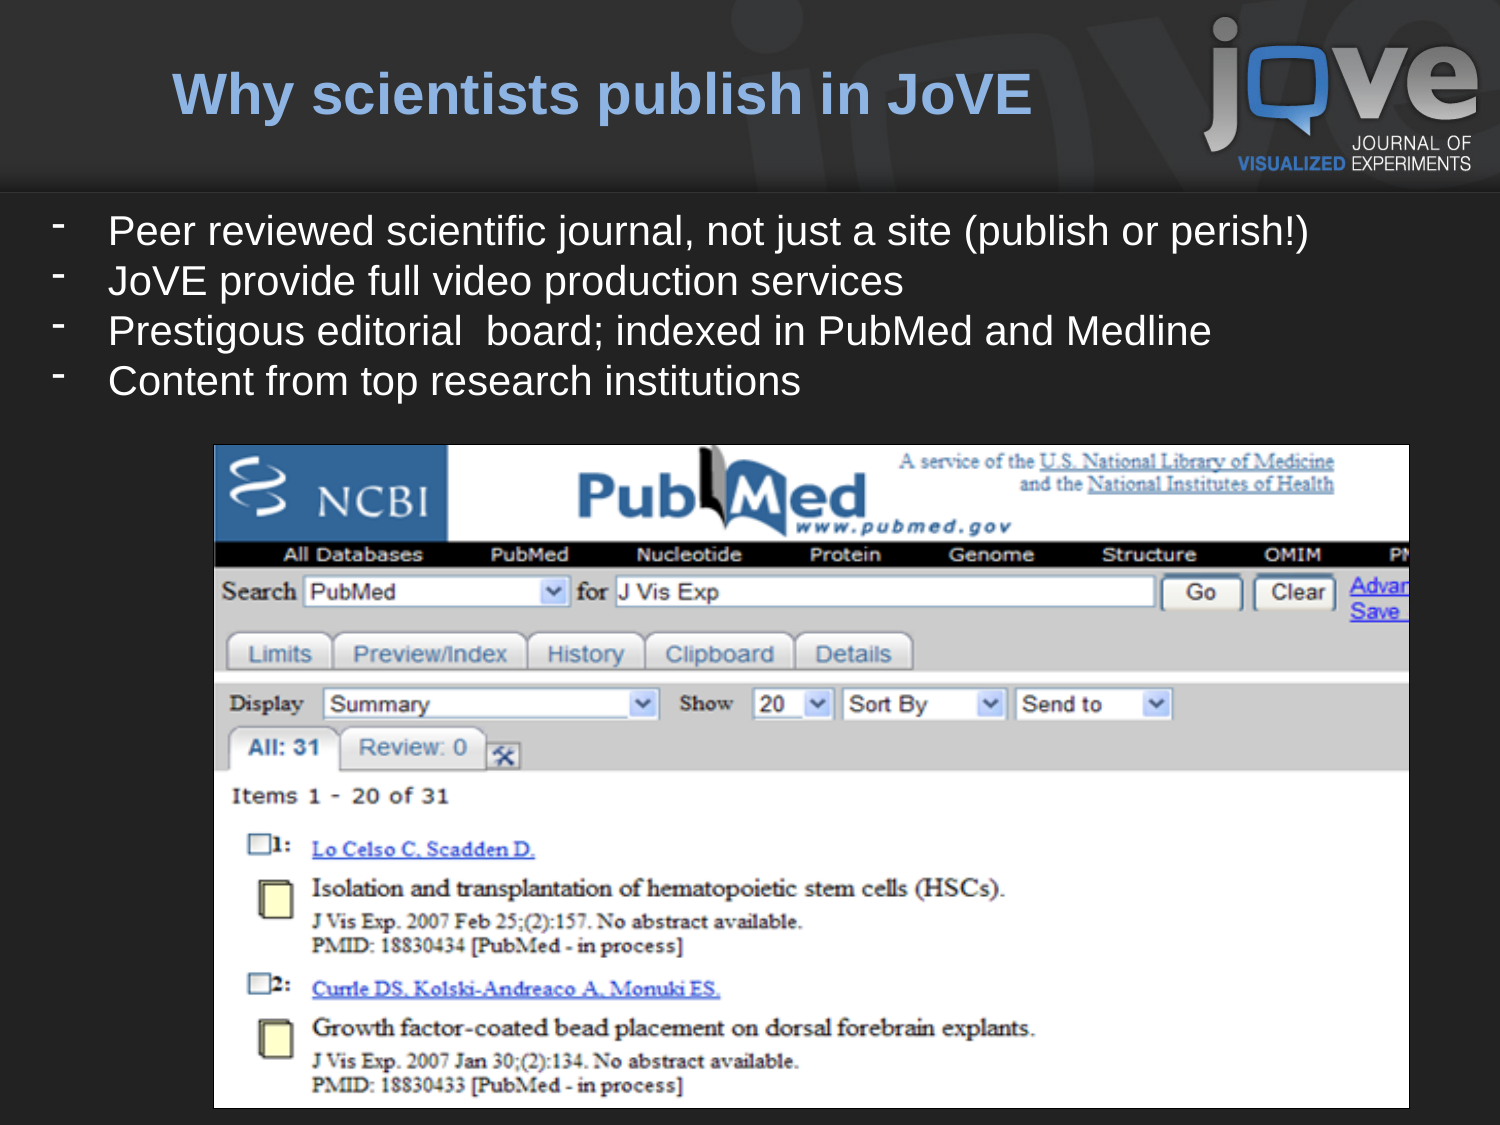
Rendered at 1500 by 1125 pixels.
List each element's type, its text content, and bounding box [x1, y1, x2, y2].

picture [0, 0, 1500, 1125]
text_box Peer reviewed scientific journal, not just a site (publish or perish!) JoVE provide full video production services Prestigous editorial board; indexed in PubMed and Medline Content from top research institutions [36, 196, 1358, 512]
title Why scientists publish in JoVE [36, 16, 1170, 166]
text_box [214, 444, 1410, 1108]
